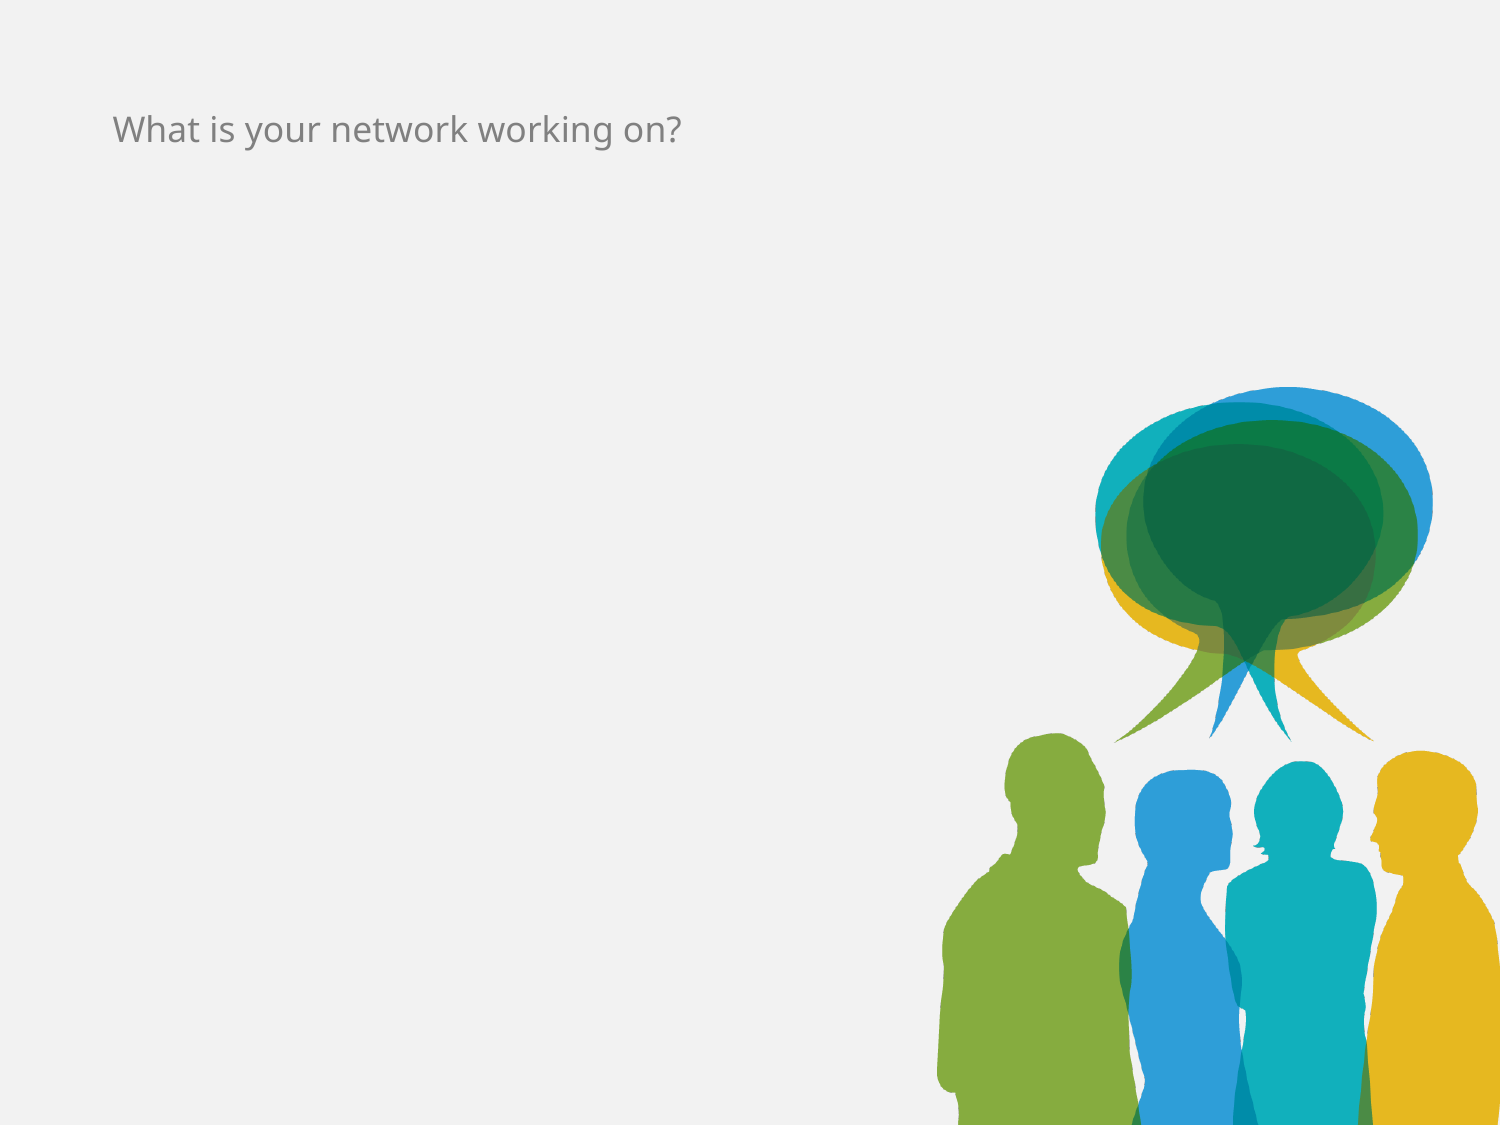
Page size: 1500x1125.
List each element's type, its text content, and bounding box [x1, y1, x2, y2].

picture [936, 387, 1500, 1125]
list What is your network working on? [112, 113, 1388, 188]
